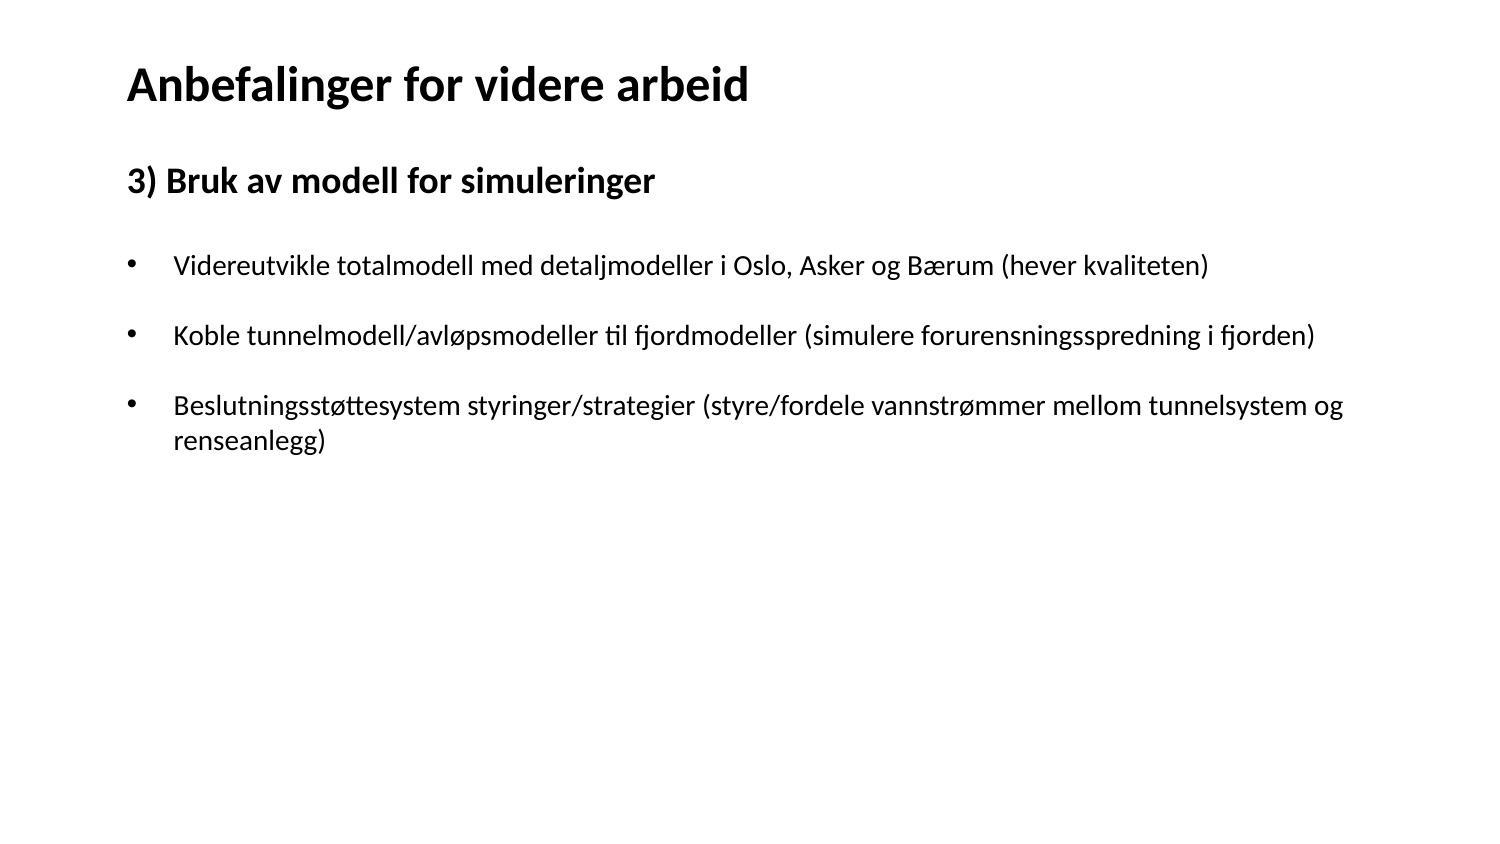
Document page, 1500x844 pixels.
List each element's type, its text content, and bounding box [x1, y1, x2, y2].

text_box Anbefalinger for videre arbeid 3) Bruk av modell for simuleringer Videreutvikle totalmodell med detaljmodeller i Oslo, Asker og Bærum (hever kvaliteten) Koble tunnelmodell/avløpsmodeller til fjordmodeller (simulere forurensningsspredning i fjorden) Beslutningsstøttesystem styringer/strategier (styre/fordele vannstrømmer mellom tunnelsystem og renseanlegg) [112, 43, 1376, 464]
